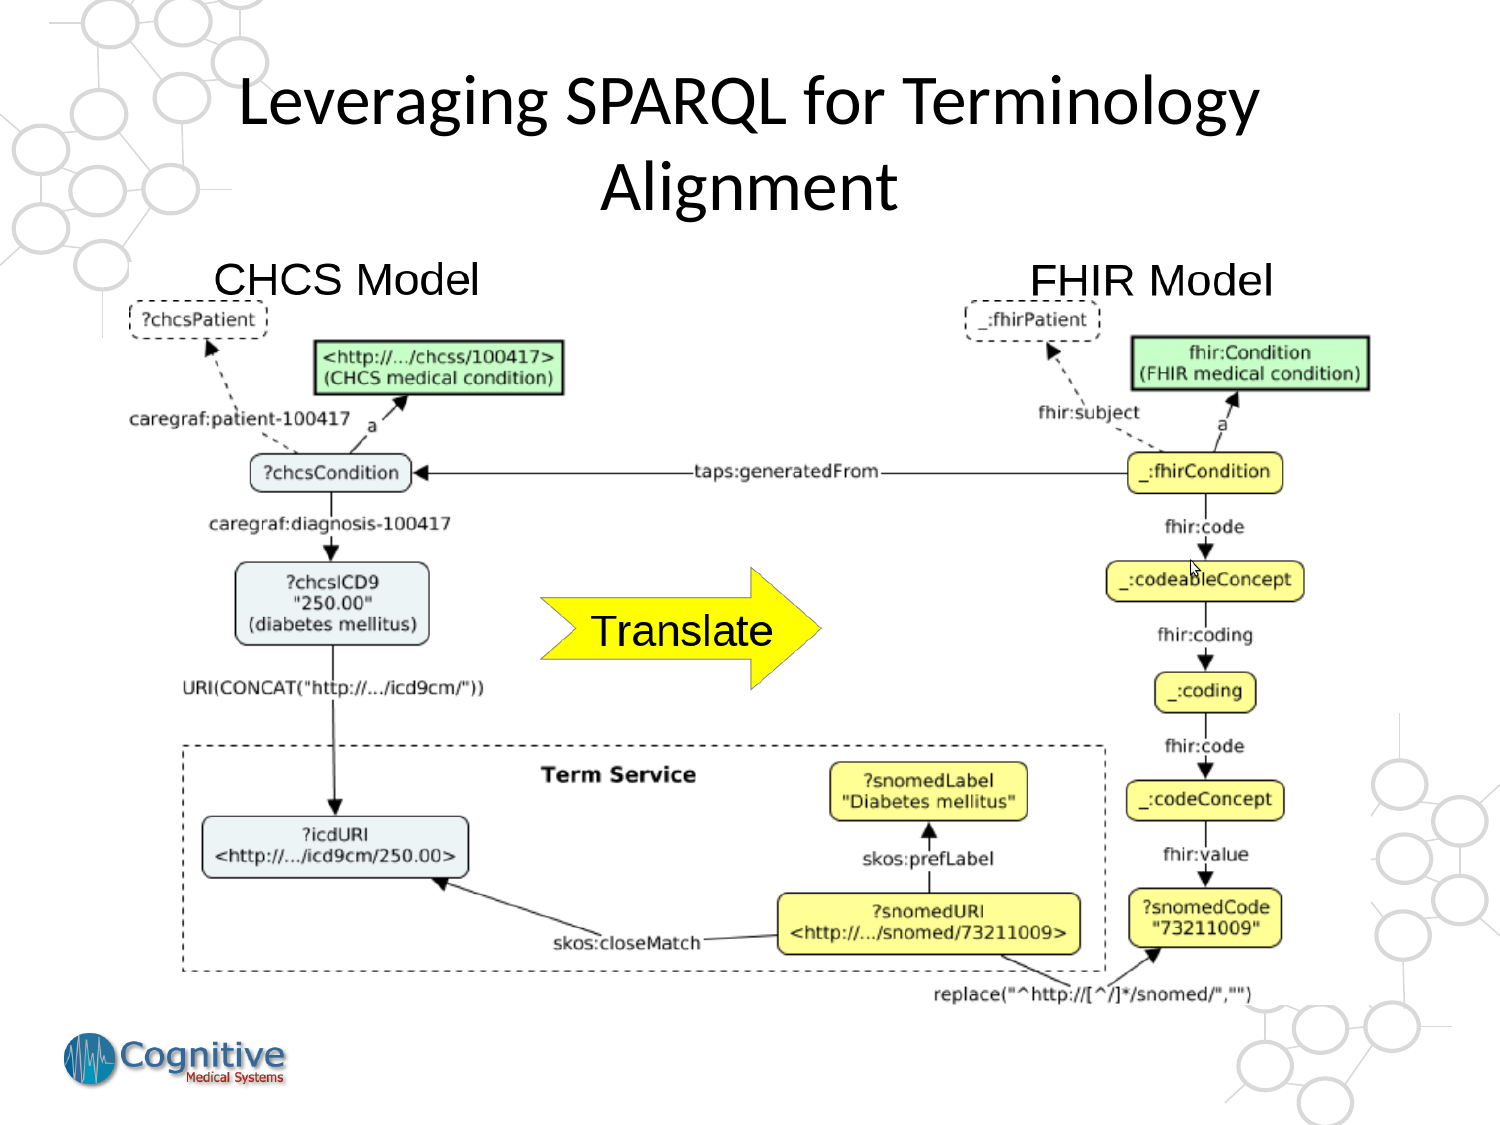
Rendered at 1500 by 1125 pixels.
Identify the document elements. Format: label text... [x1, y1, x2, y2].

picture [0, 1004, 368, 1125]
title Leveraging SPARQL for Terminology Alignment [75, 45, 1425, 233]
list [74, 262, 1426, 1006]
